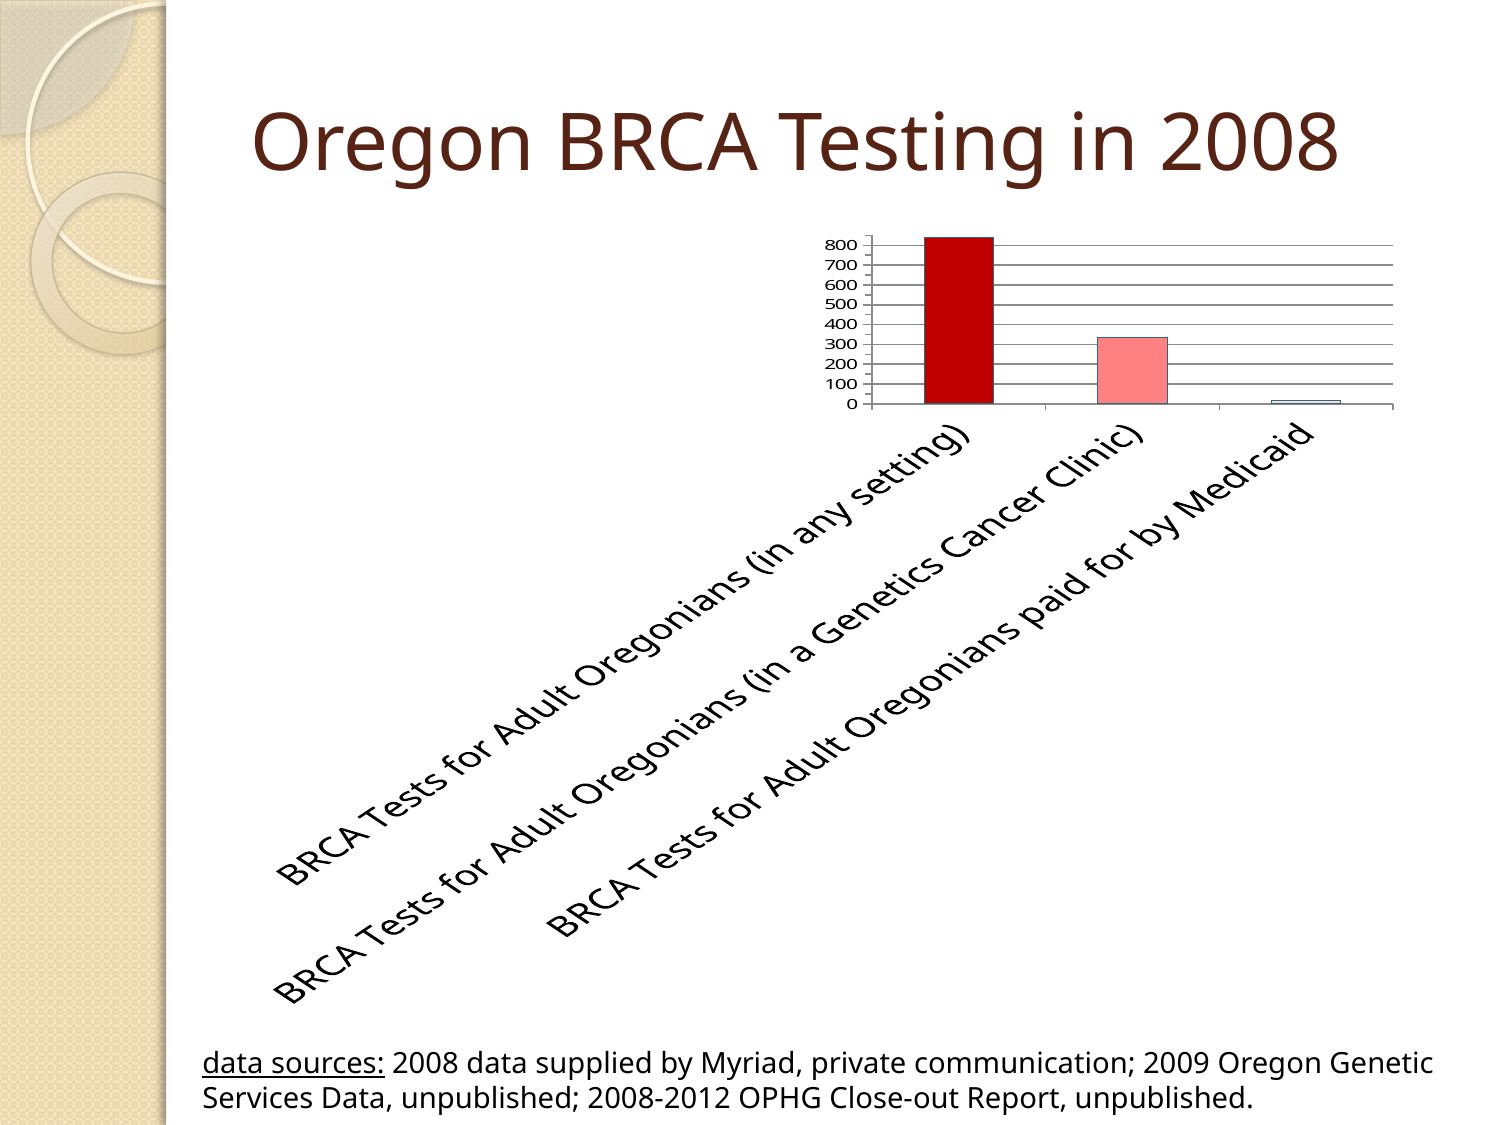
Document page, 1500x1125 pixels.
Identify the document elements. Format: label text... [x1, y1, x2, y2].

chart [212, 224, 1418, 1012]
title Oregon BRCA Testing in 2008 [235, 45, 1466, 233]
text_box data sources: 2008 data supplied by Myriad, private communication; 2009 Oregon Genetic Services Data, unpublished; 2008-2012 OPHG Close-out Report, unpublished. [187, 1037, 1475, 1123]
